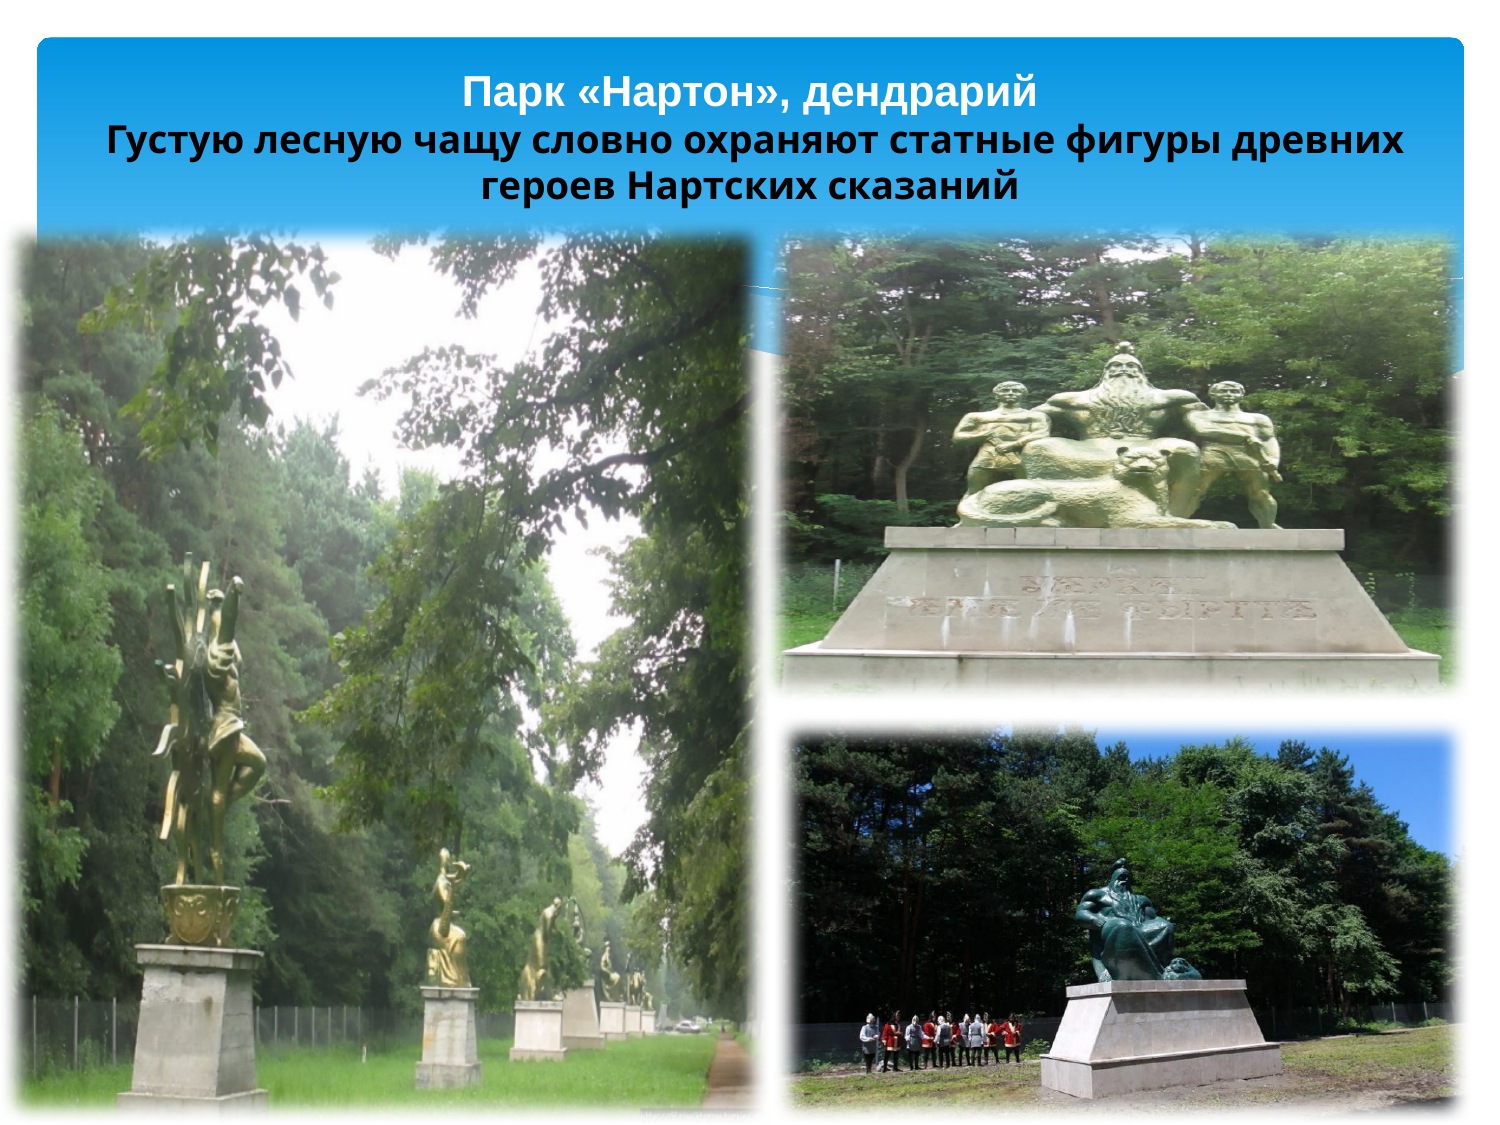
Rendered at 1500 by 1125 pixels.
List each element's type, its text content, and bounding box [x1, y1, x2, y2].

title Парк «Нартон», дендрарий Густую лесную чащу словно охраняют статные фигуры древних героев Нартских сказаний [75, 55, 1425, 217]
picture [0, 219, 1471, 1125]
picture [773, 715, 1471, 1125]
